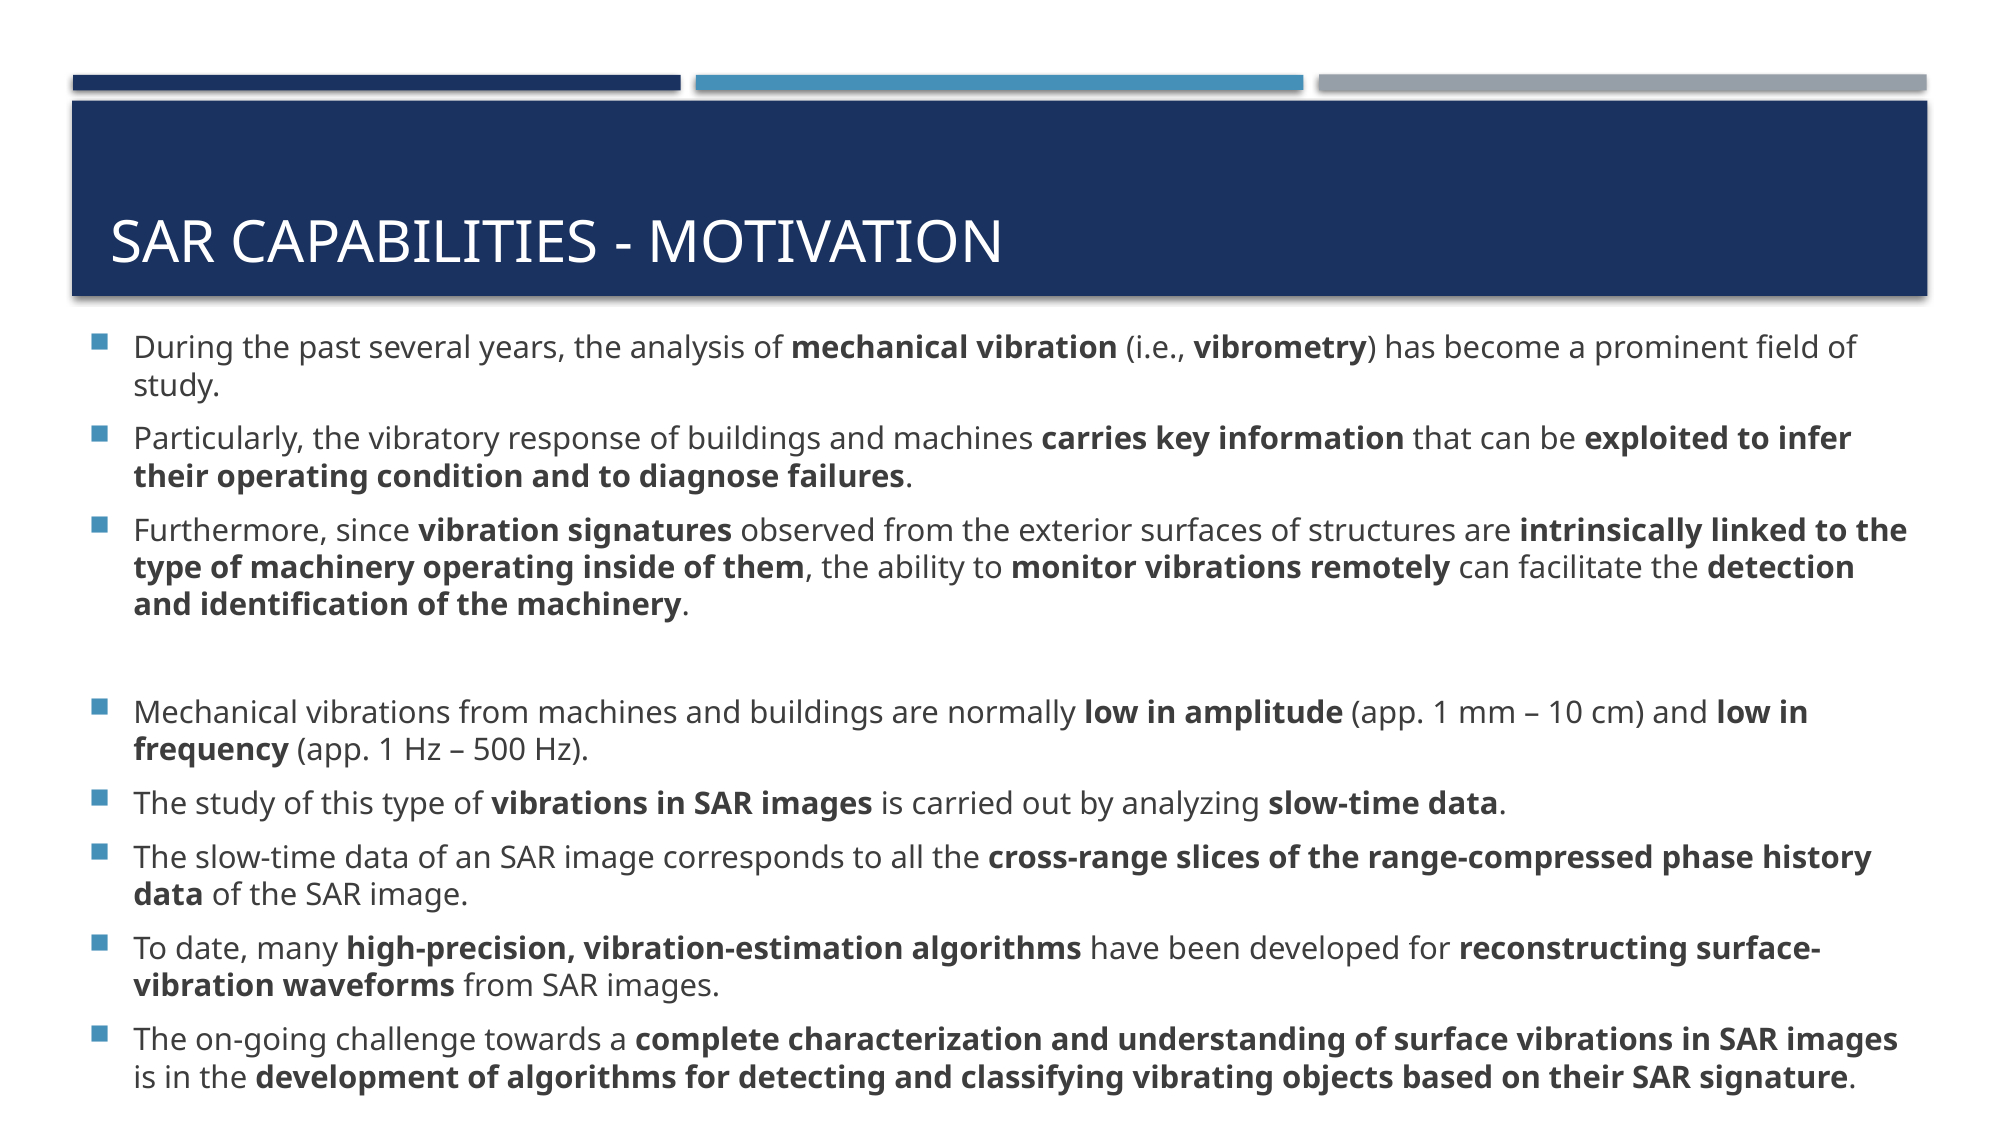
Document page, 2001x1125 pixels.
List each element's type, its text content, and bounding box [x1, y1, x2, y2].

list During the past several years, the analysis of mechanical vibration (i.e., vibrometry) has become a prominent field of study. Particularly, the vibratory response of buildings and machines carries key information that can be exploited to infer their operating condition and to diagnose failures. Furthermore, since vibration signatures observed from the exterior surfaces of structures are intrinsically linked to the type of machinery operating inside of them, the ability to monitor vibrations remotely can facilitate the detection and identification of the machinery. Mechanical vibrations from machines and buildings are normally low in amplitude (app. 1 mm – 10 cm) and low in frequency (app. 1 Hz – 500 Hz). The study of this type of vibrations in SAR images is carried out by analyzing slow-time data. The slow-time data of an SAR image corresponds to all the cross-range slices of the range-compressed phase history data of the SAR image. To date, many high-precision, vibration-estimation algorithms have been developed for reconstructing surface-vibration waveforms from SAR images. The on-going challenge towards a complete characterization and understanding of surface vibrations in SAR images is in the development of algorithms for detecting and classifying vibrating objects based on their SAR signature. [73, 296, 1924, 1125]
title SAR Capabilities - motivation [95, 115, 1905, 282]
